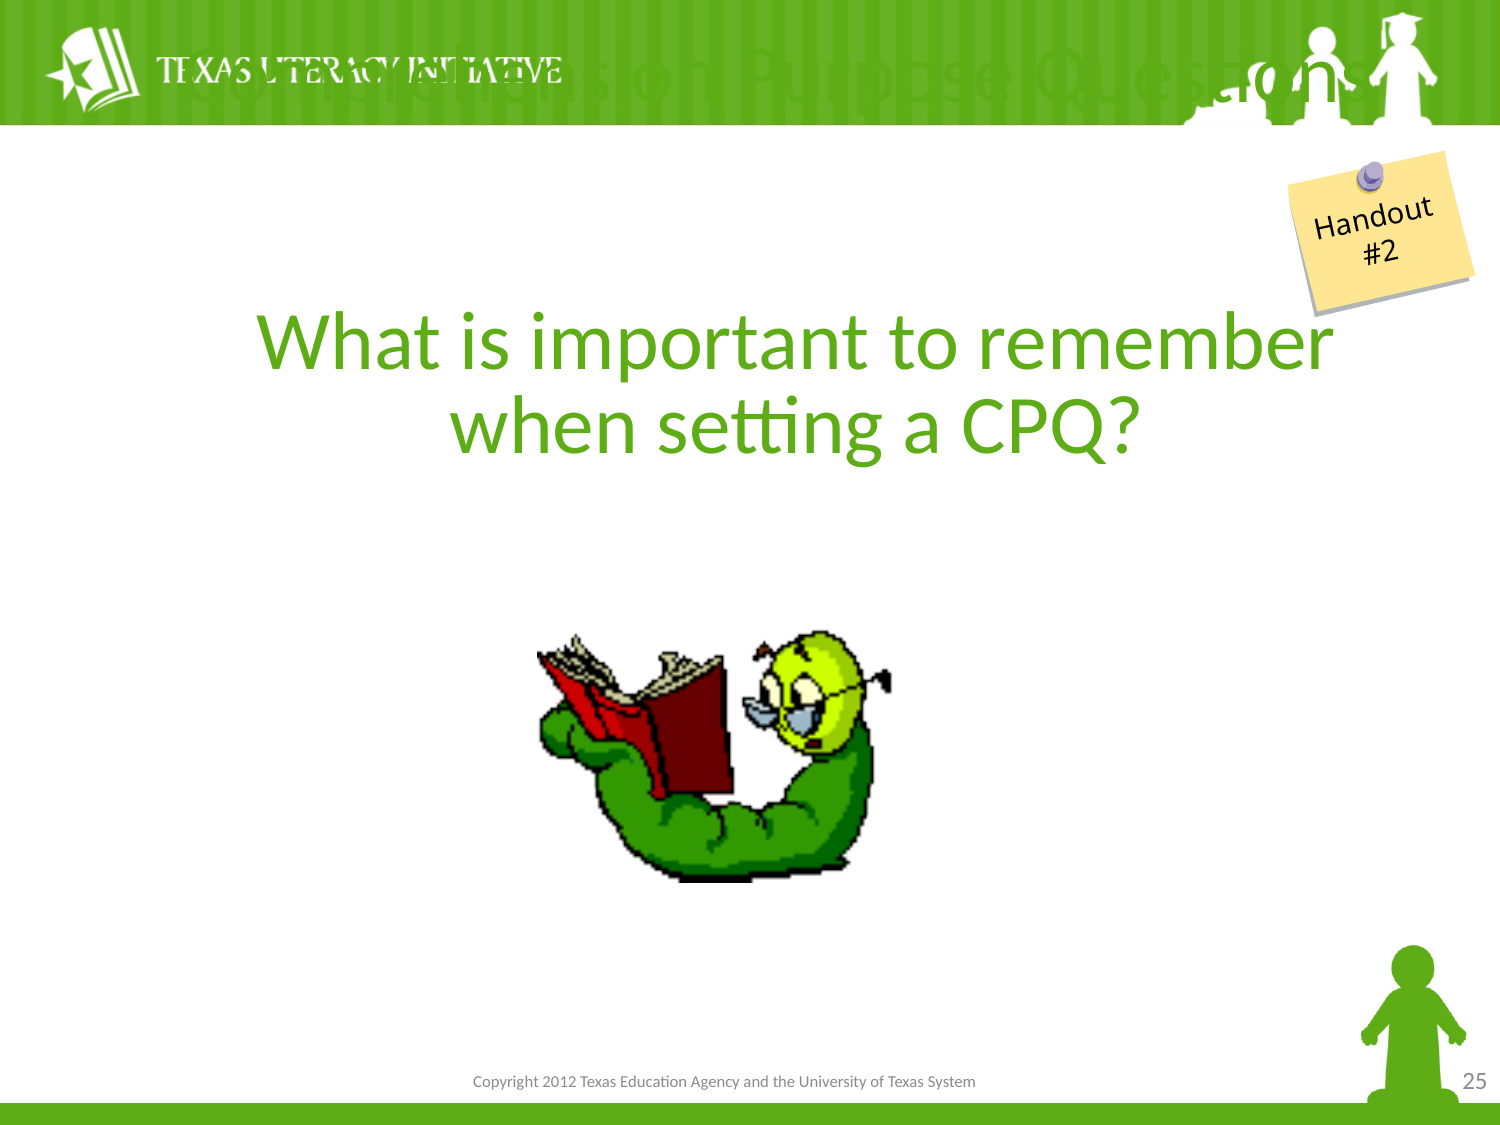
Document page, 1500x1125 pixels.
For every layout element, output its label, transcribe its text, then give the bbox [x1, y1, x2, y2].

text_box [1287, 149, 1477, 319]
title Comprehension Purpose Questions [0, 0, 1500, 175]
list What is important to remember when setting a CPQ? [50, 299, 1450, 943]
picture [0, 932, 1500, 1125]
footer Copyright 2012 Texas Education Agency and the University of Texas System [300, 1062, 1150, 1100]
slide_number 25 [1437, 1059, 1500, 1100]
picture [537, 537, 901, 883]
